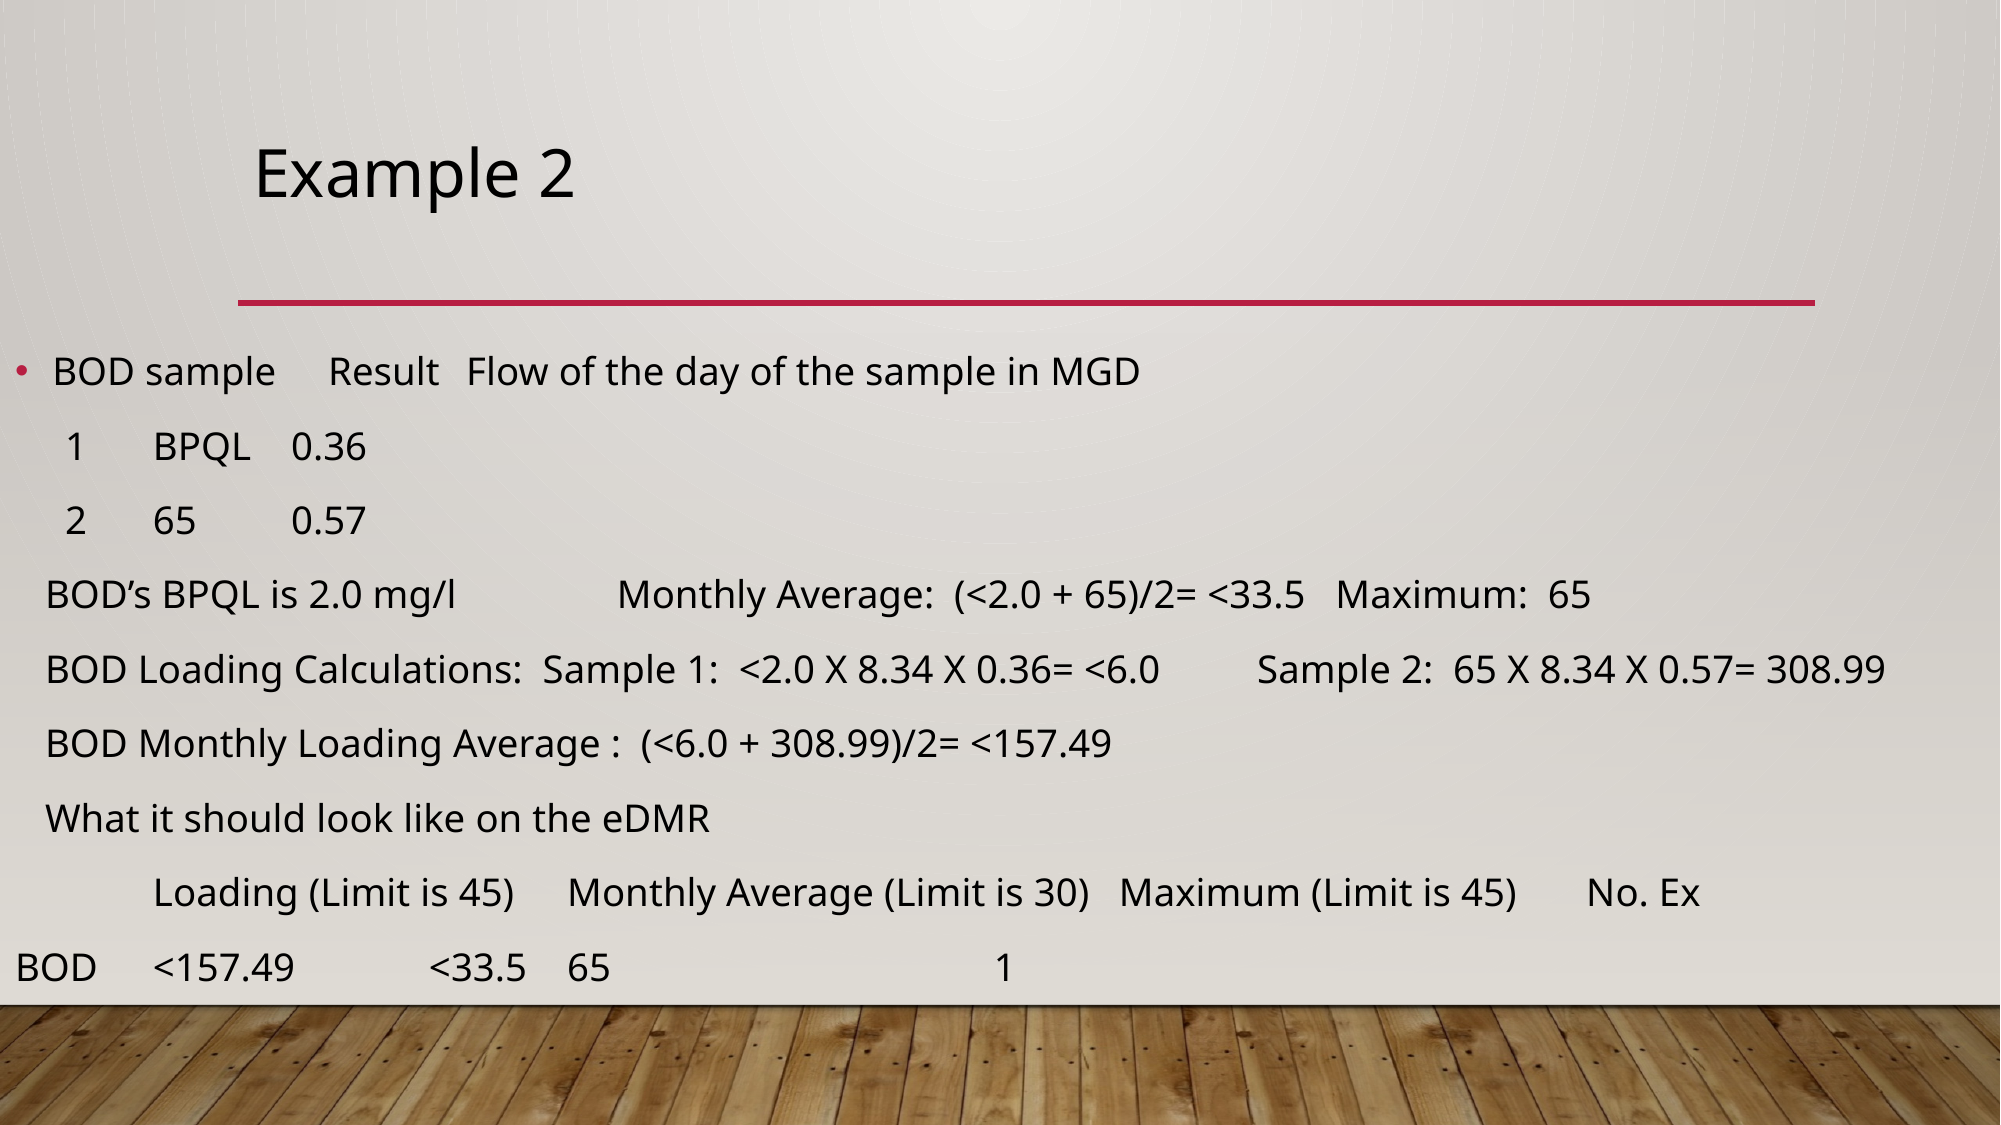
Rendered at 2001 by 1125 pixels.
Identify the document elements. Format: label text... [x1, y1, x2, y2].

title Example 2 [238, 131, 1814, 305]
picture [0, 1008, 2000, 1125]
list BOD sample Result Flow of the day of the sample in MGD 1 BPQL 0.36 2 65 0.57 BOD’s BPQL is 2.0 mg/l Monthly Average: (<2.0 + 65)/2= <33.5 Maximum: 65 BOD Loading Calculations: Sample 1: <2.0 X 8.34 X 0.36= <6.0 Sample 2: 65 X 8.34 X 0.57= 308.99 BOD Monthly Loading Average : (<6.0 + 308.99)/2= <157.49 What it should look like on the eDMR Loading (Limit is 45) Monthly Average (Limit is 30) Maximum (Limit is 45) No. Ex BOD <157.49 <33.5 65 1 [0, 330, 2000, 1008]
